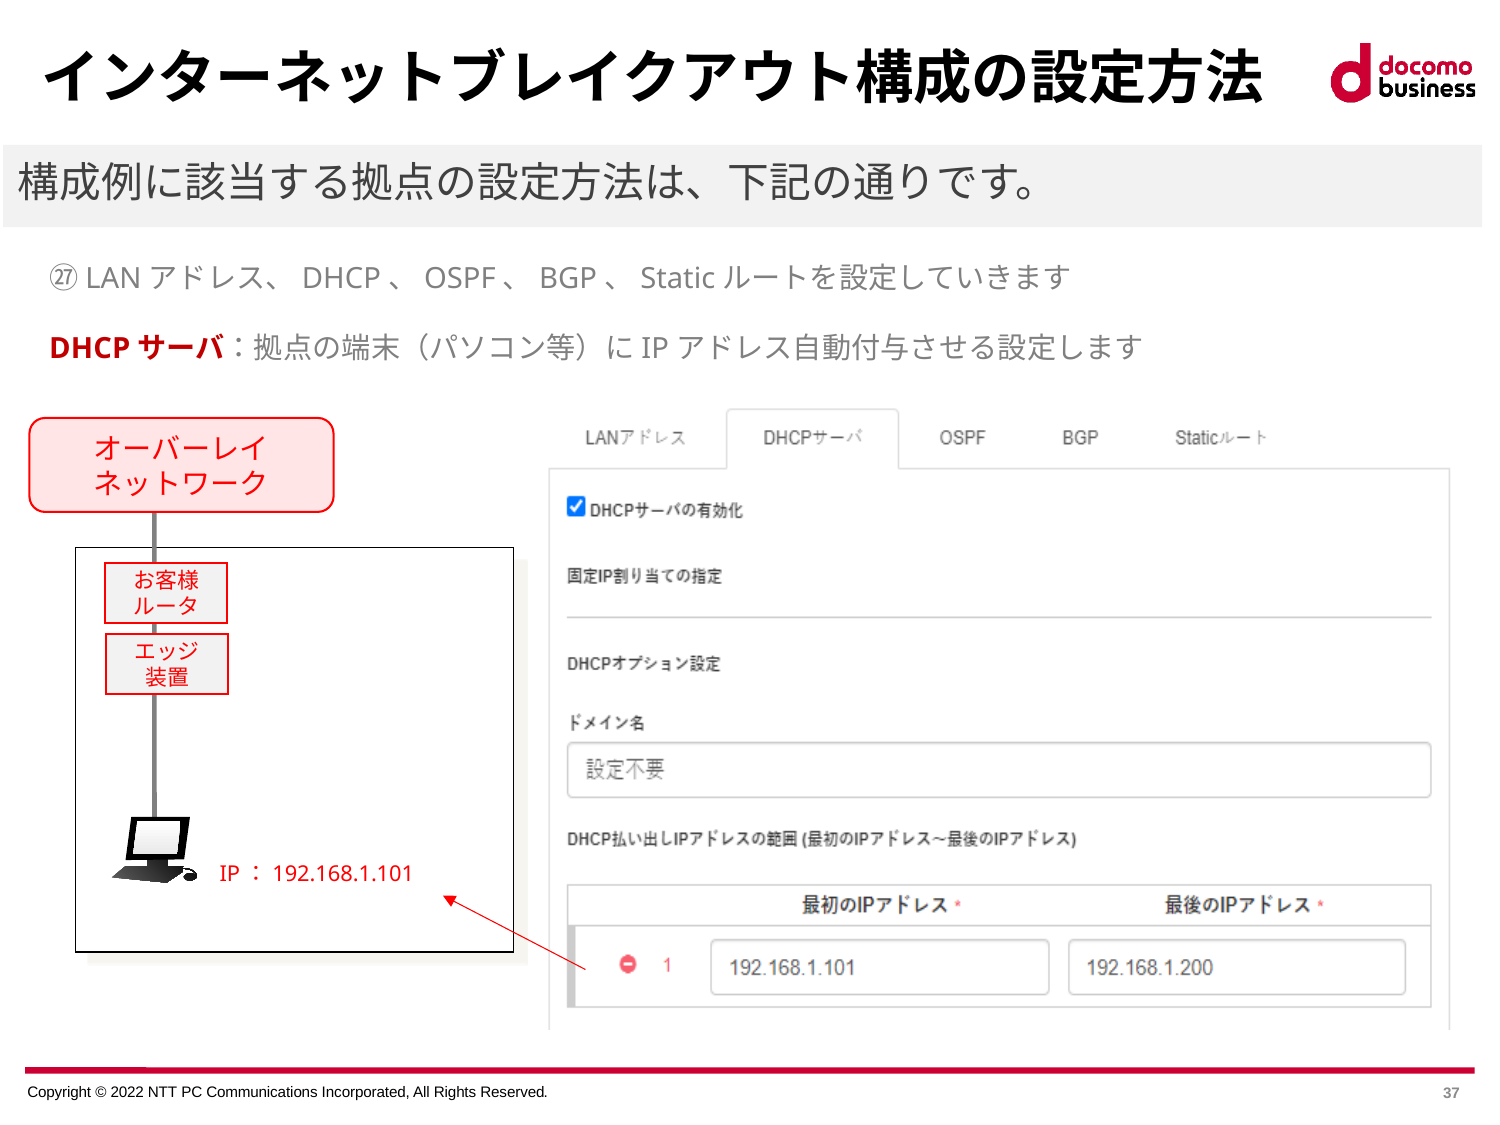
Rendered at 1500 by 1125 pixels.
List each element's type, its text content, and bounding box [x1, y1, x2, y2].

text_box お客様 ルータ [104, 562, 228, 624]
text_box ㉗LANアドレス、DHCP、OSPF、BGP、Staticルートを設定していきます DHCPサーバ：拠点の端末（パソコン等）にIPアドレス自動付与させる設定します [33, 251, 1342, 327]
text_box [75, 547, 514, 953]
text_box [442, 895, 586, 970]
text_box [2, 144, 1483, 228]
picture [543, 404, 1456, 1030]
title インターネットブレイクアウト構成の設定方法 [35, 42, 1314, 112]
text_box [111, 818, 197, 883]
text_box IP：192.168.1.101 [204, 838, 491, 907]
text_box エッジ 装置 [105, 633, 229, 695]
picture [1330, 42, 1476, 103]
text_box 構成例に該当する拠点の設定方法は、下記の通りです。 [3, 148, 1436, 214]
text_box オーバーレイ ネットワーク [28, 416, 335, 513]
